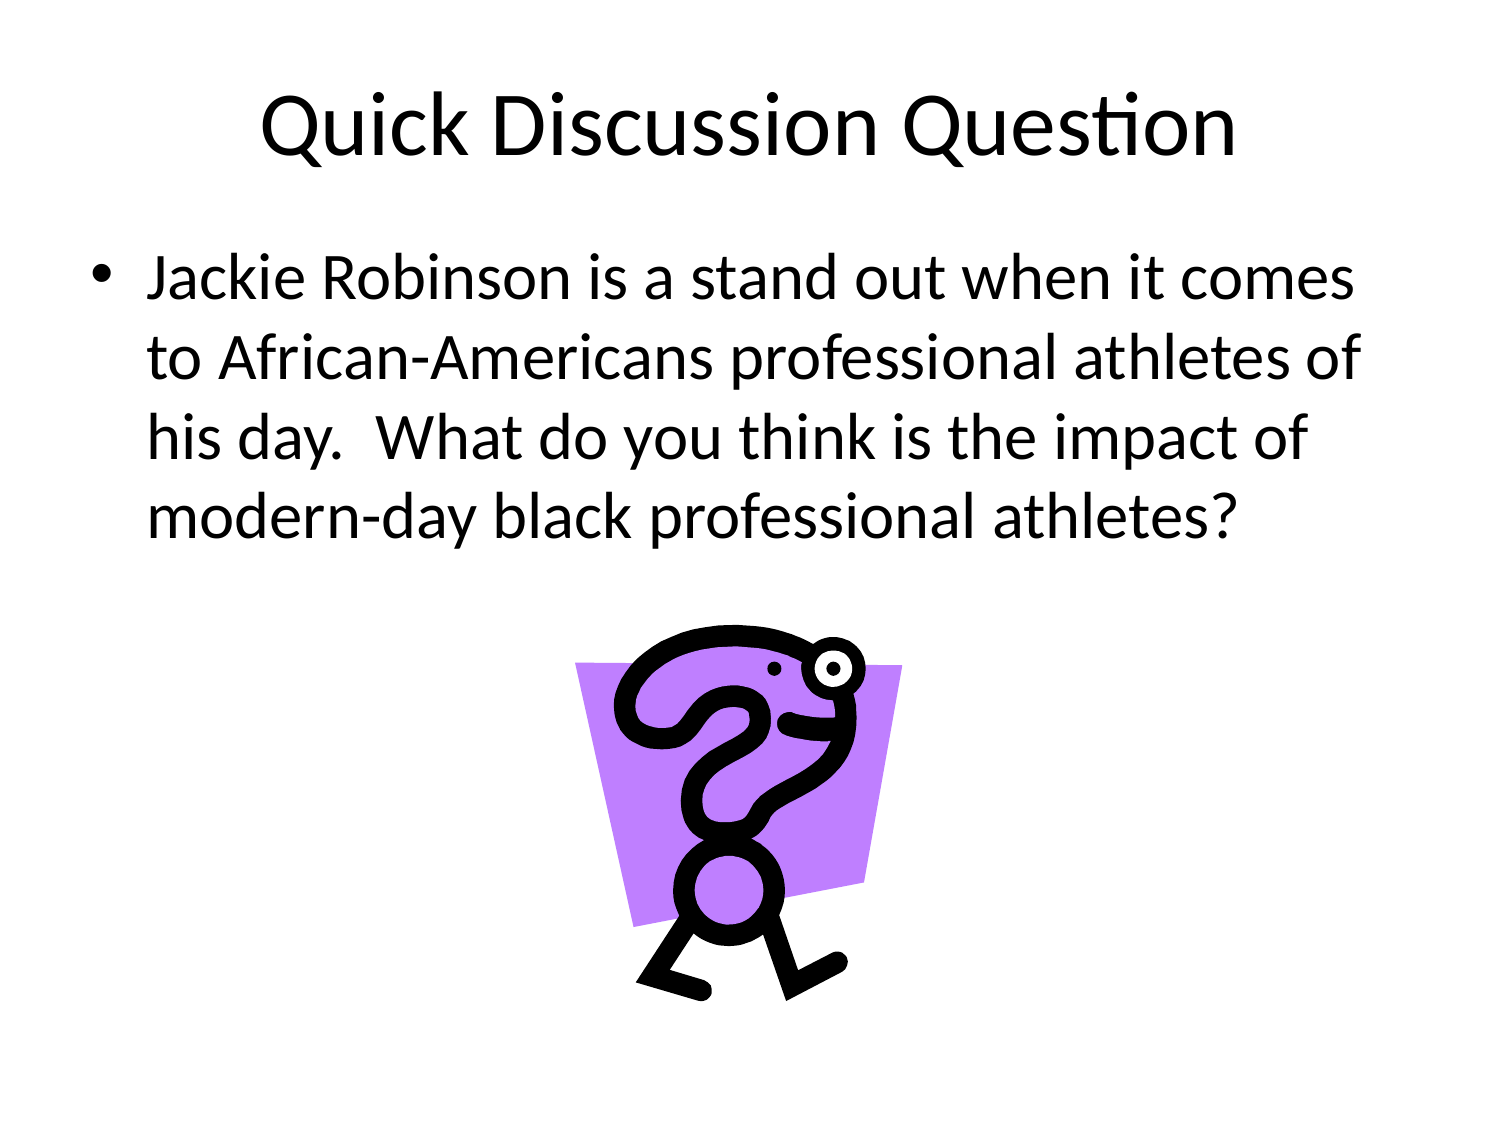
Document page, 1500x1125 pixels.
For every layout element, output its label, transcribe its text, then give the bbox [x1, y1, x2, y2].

list Jackie Robinson is a stand out when it comes to African-Americans professional athletes of his day. What do you think is the impact of modern-day black professional athletes? [75, 224, 1425, 968]
picture [574, 624, 903, 1003]
title Quick Discussion Question [75, 24, 1425, 213]
